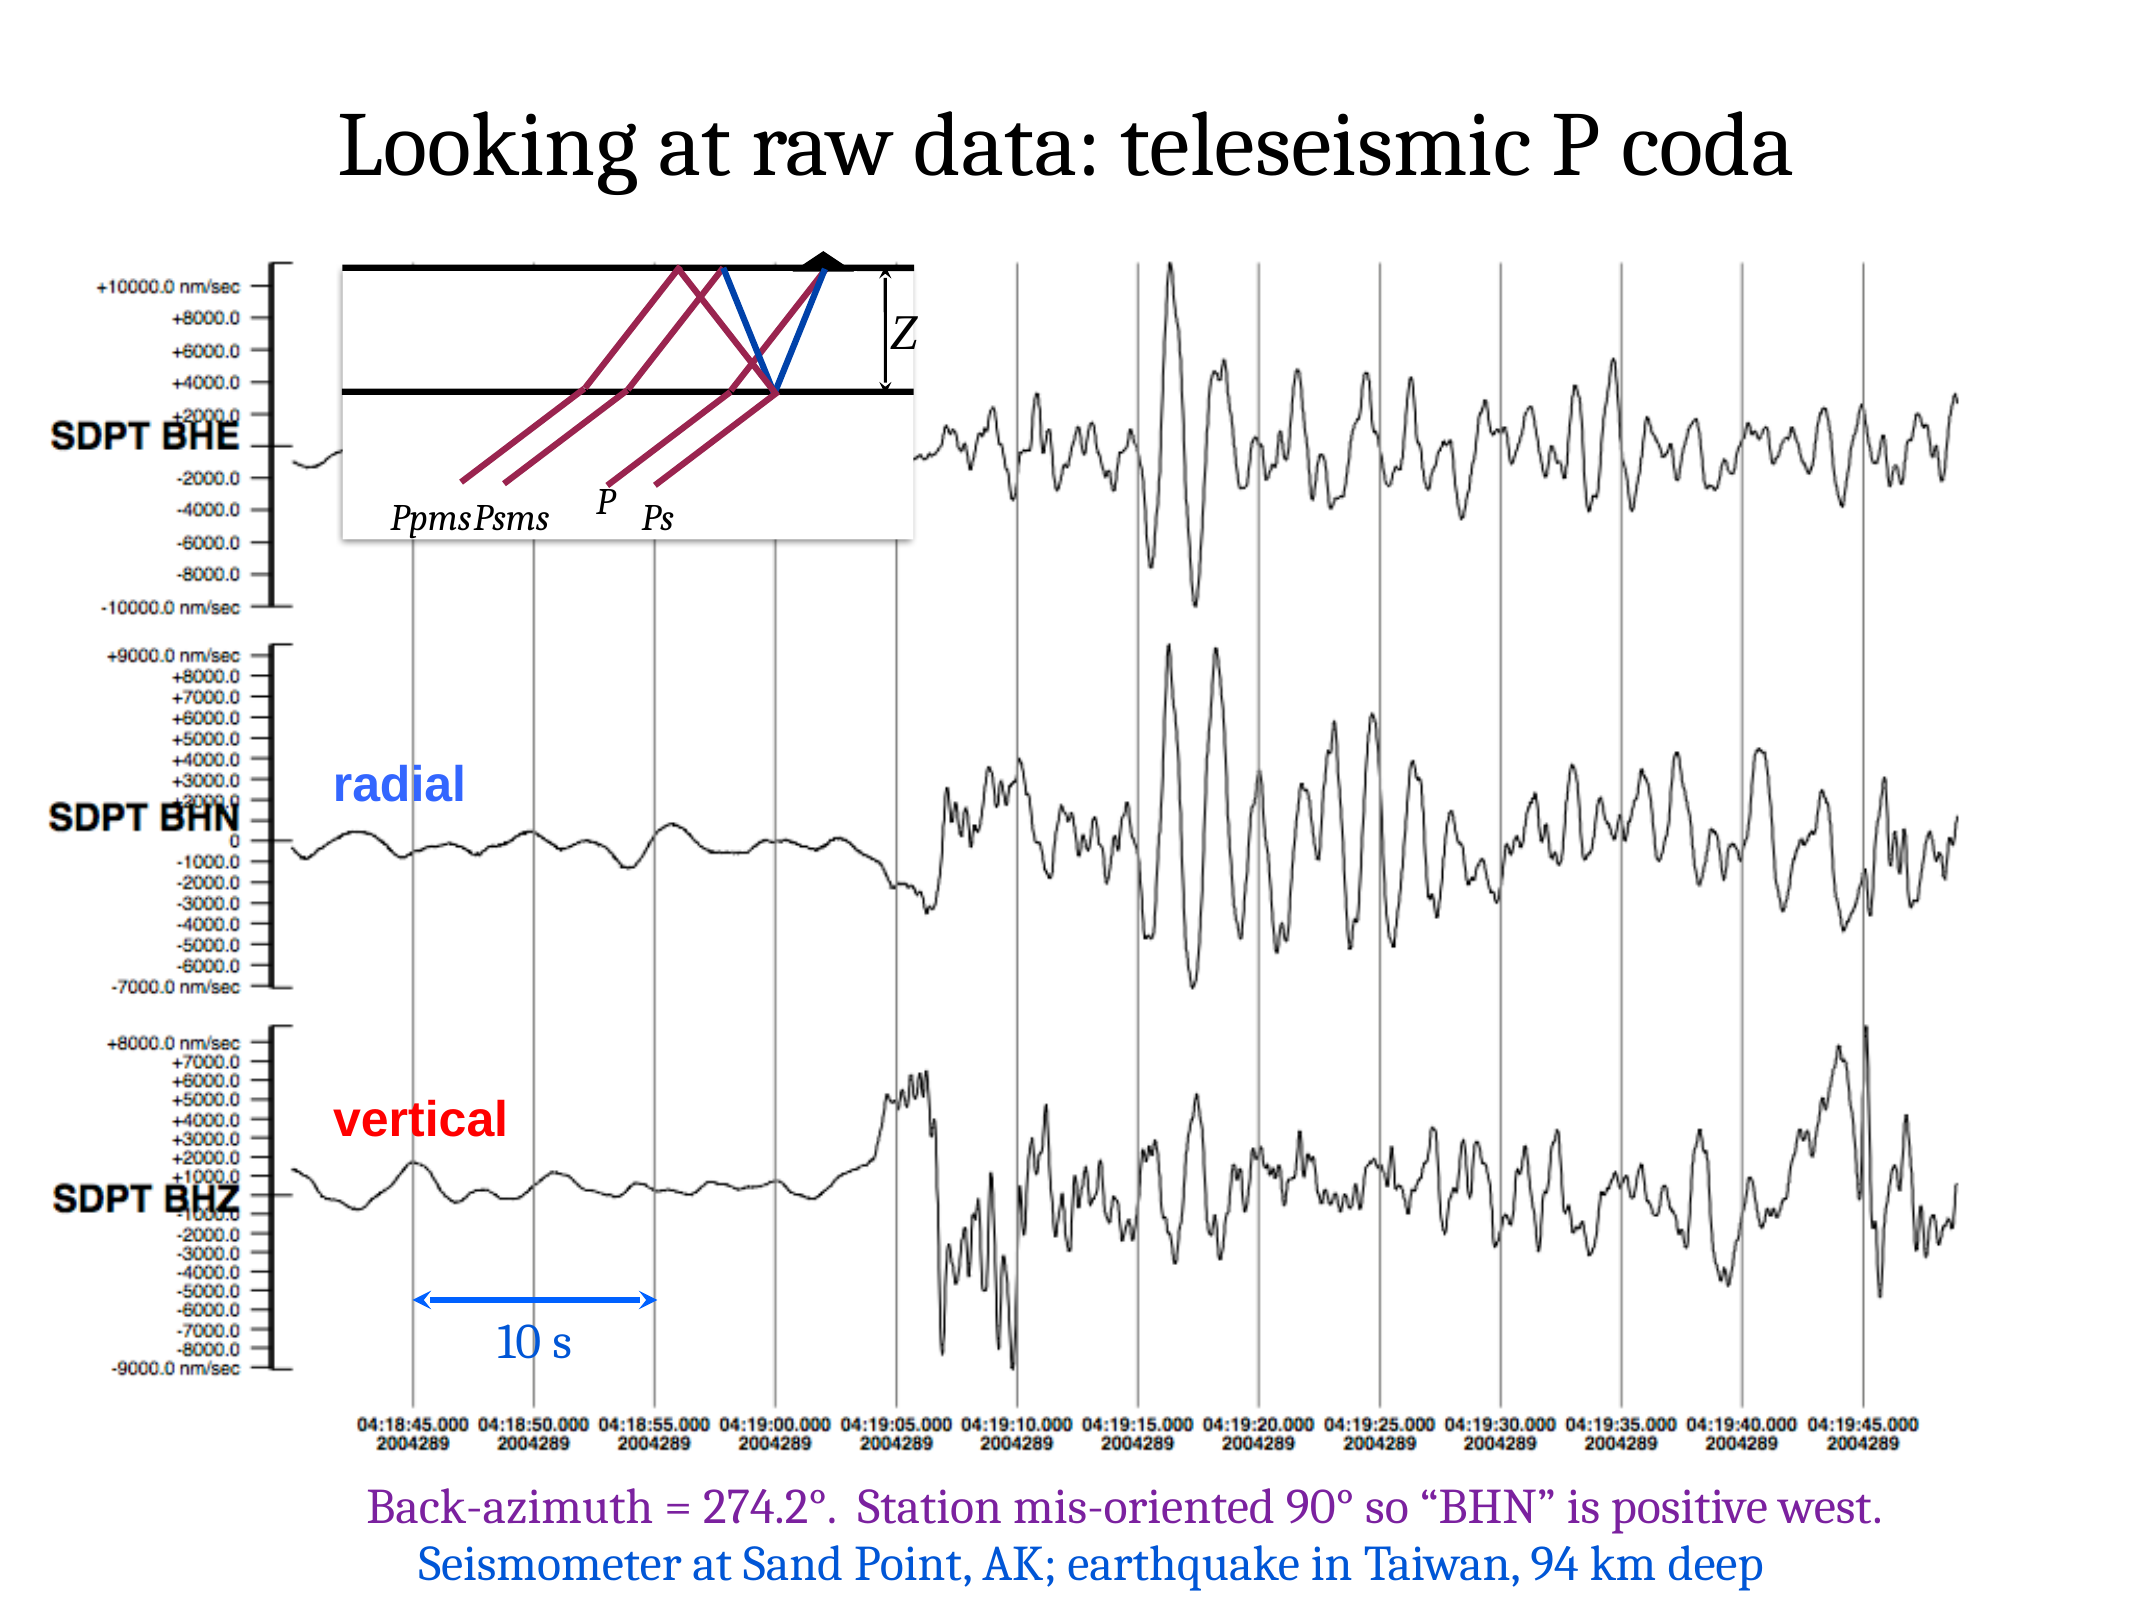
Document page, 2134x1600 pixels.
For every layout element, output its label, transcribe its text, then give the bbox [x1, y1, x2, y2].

title Looking at raw data: teleseismic P coda [0, 41, 2134, 236]
picture [0, 226, 2038, 1600]
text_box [341, 253, 928, 540]
